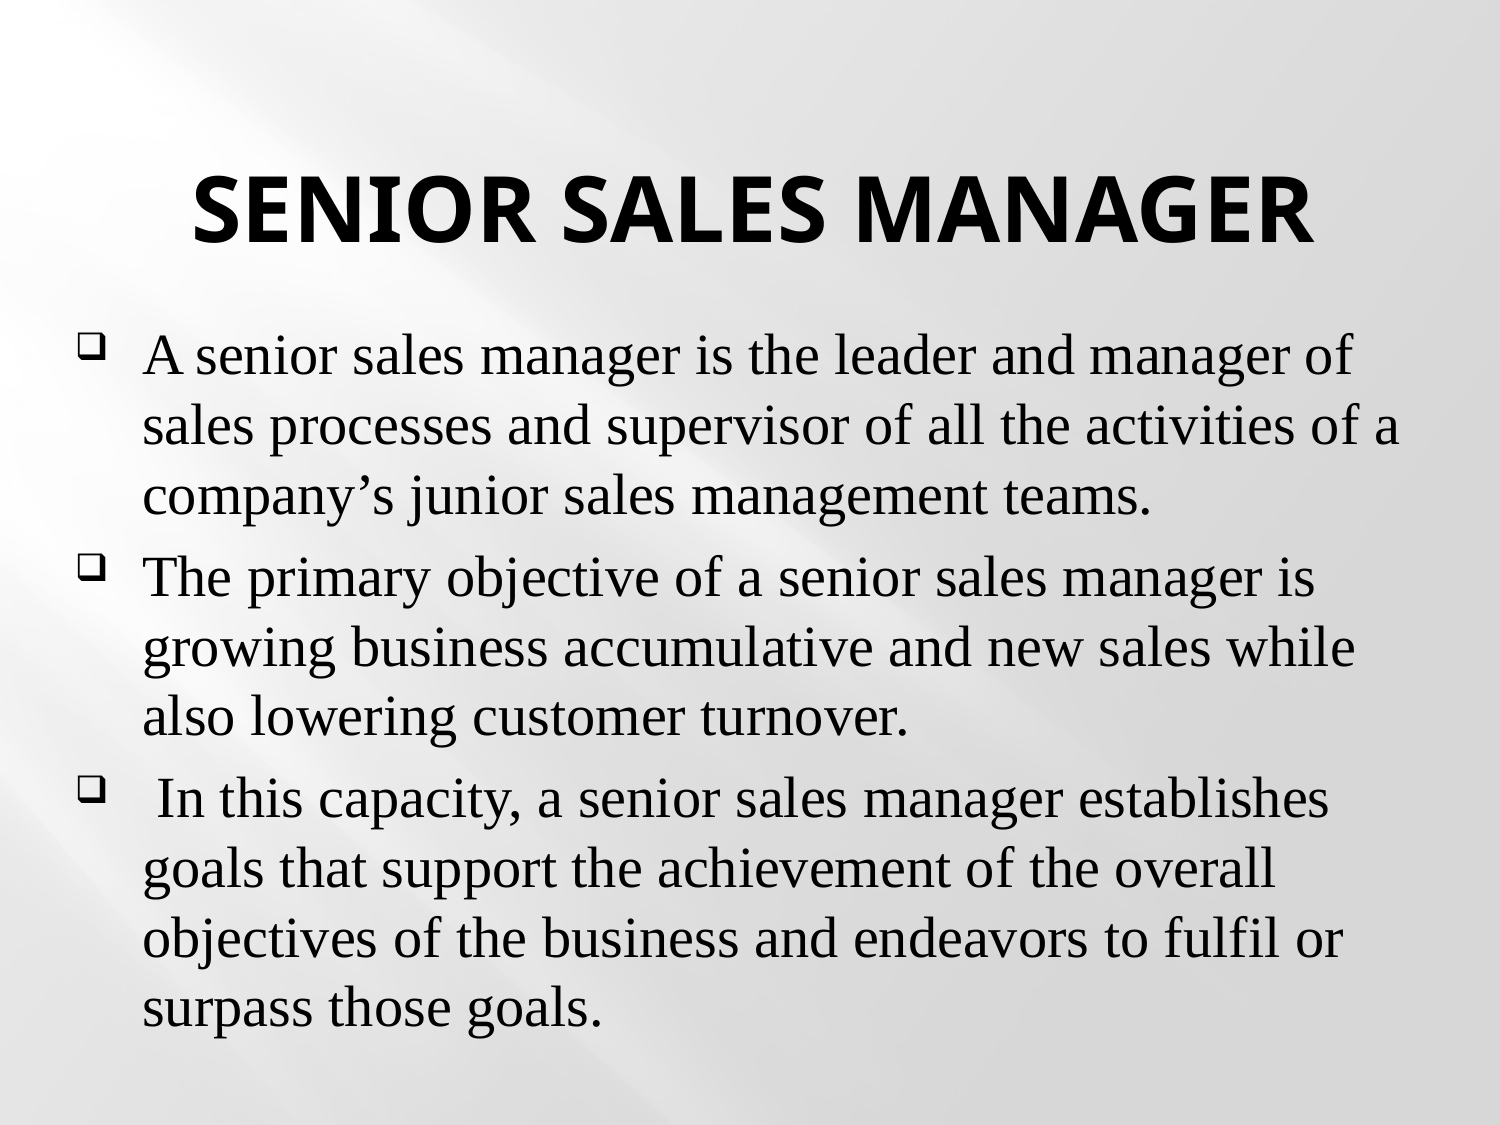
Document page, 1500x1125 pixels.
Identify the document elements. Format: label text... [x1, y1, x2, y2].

title SENIOR SALES MANAGER [78, 112, 1429, 237]
list A senior sales manager is the leader and manager of sales processes and supervisor of all the activities of a company’s junior sales management teams. The primary objective of a senior sales manager is growing business accumulative and new sales while also lowering customer turnover. In this capacity, a senior sales manager establishes goals that support the achievement of the overall objectives of the business and endeavors to fulfil or surpass those goals. [37, 237, 1471, 1055]
